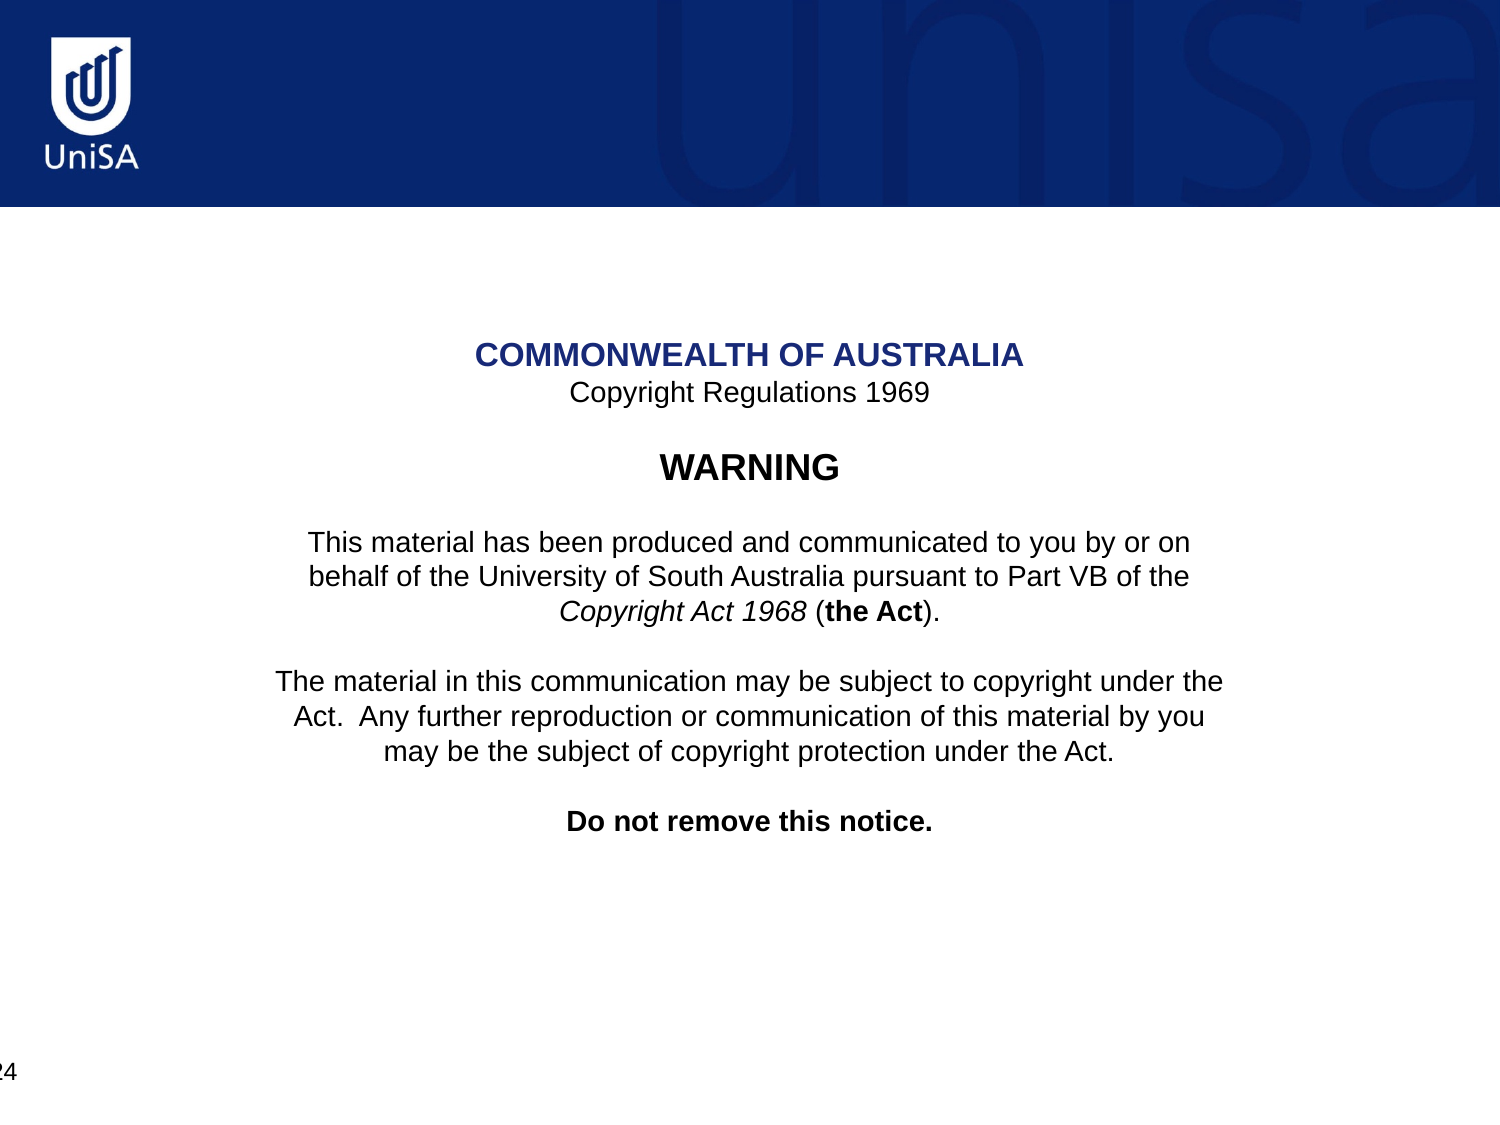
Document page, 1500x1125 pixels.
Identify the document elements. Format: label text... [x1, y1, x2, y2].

text_box COMMONWEALTH OF AUSTRALIA Copyright Regulations 1969 WARNING This material has been produced and communicated to you by or on behalf of the University of South Australia pursuant to Part VB of the Copyright Act 1968 (the Act). The material in this communication may be subject to copyright under the Act. Any further reproduction or communication of this material by you may be the subject of copyright protection under the Act. Do not remove this notice. [275, 333, 1225, 1038]
text_box 24 [0, 1048, 119, 1093]
picture [0, 0, 1500, 207]
